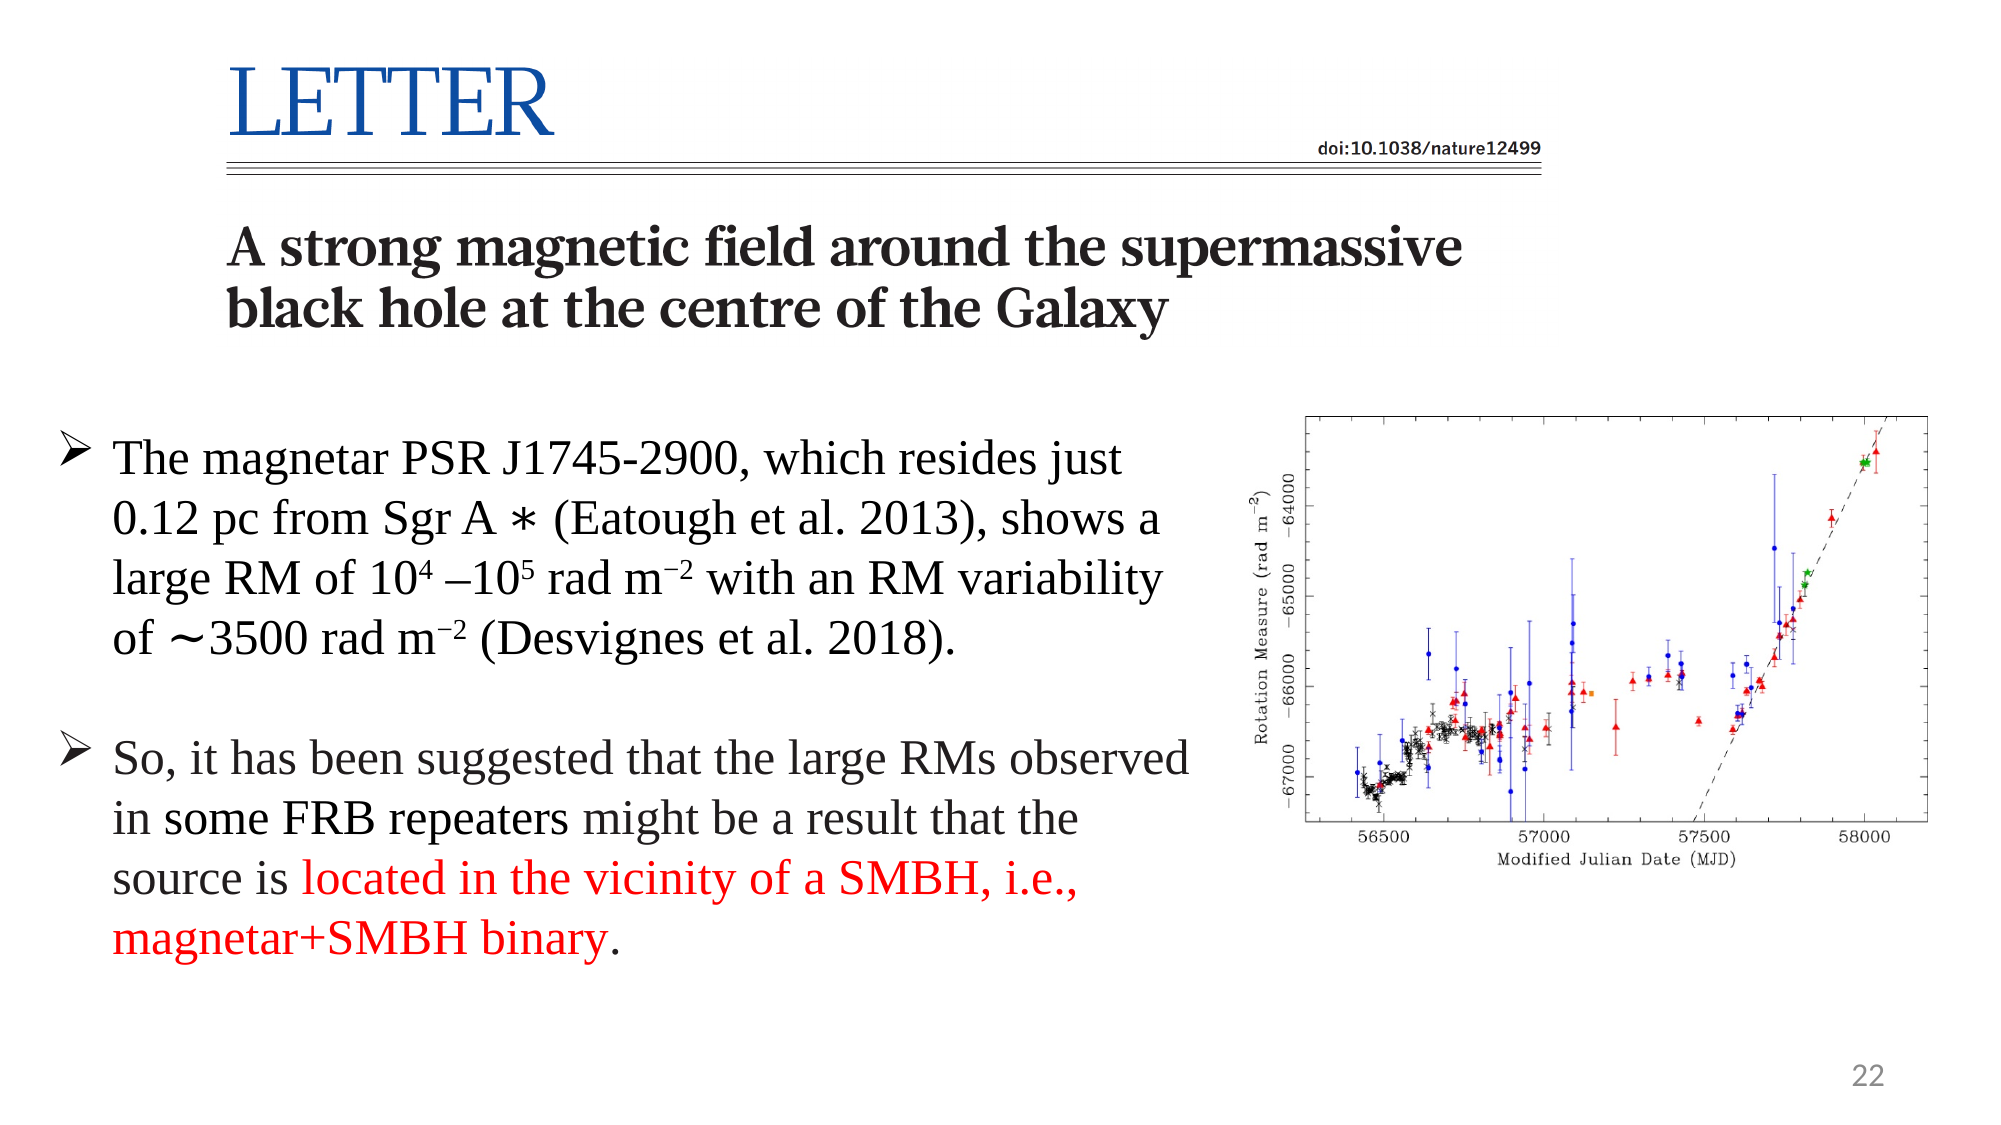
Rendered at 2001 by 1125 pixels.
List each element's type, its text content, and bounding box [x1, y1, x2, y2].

picture [1249, 416, 1928, 868]
slide_number 22 [1433, 1042, 1900, 1103]
picture [216, 57, 1559, 347]
text_box The magnetar PSR J1745-2900, which resides just 0.12 pc from Sgr A ∗ (Eatough et al. 2013), shows a large RM of 104 –105 rad m−2 with an RM variability of ∼3500 rad m−2 (Desvignes et al. 2018). So, it has been suggested that the large RMs observed in some FRB repeaters might be a result that the source is located in the vicinity of a SMBH, i.e., magnetar+SMBH binary. [41, 416, 1207, 972]
